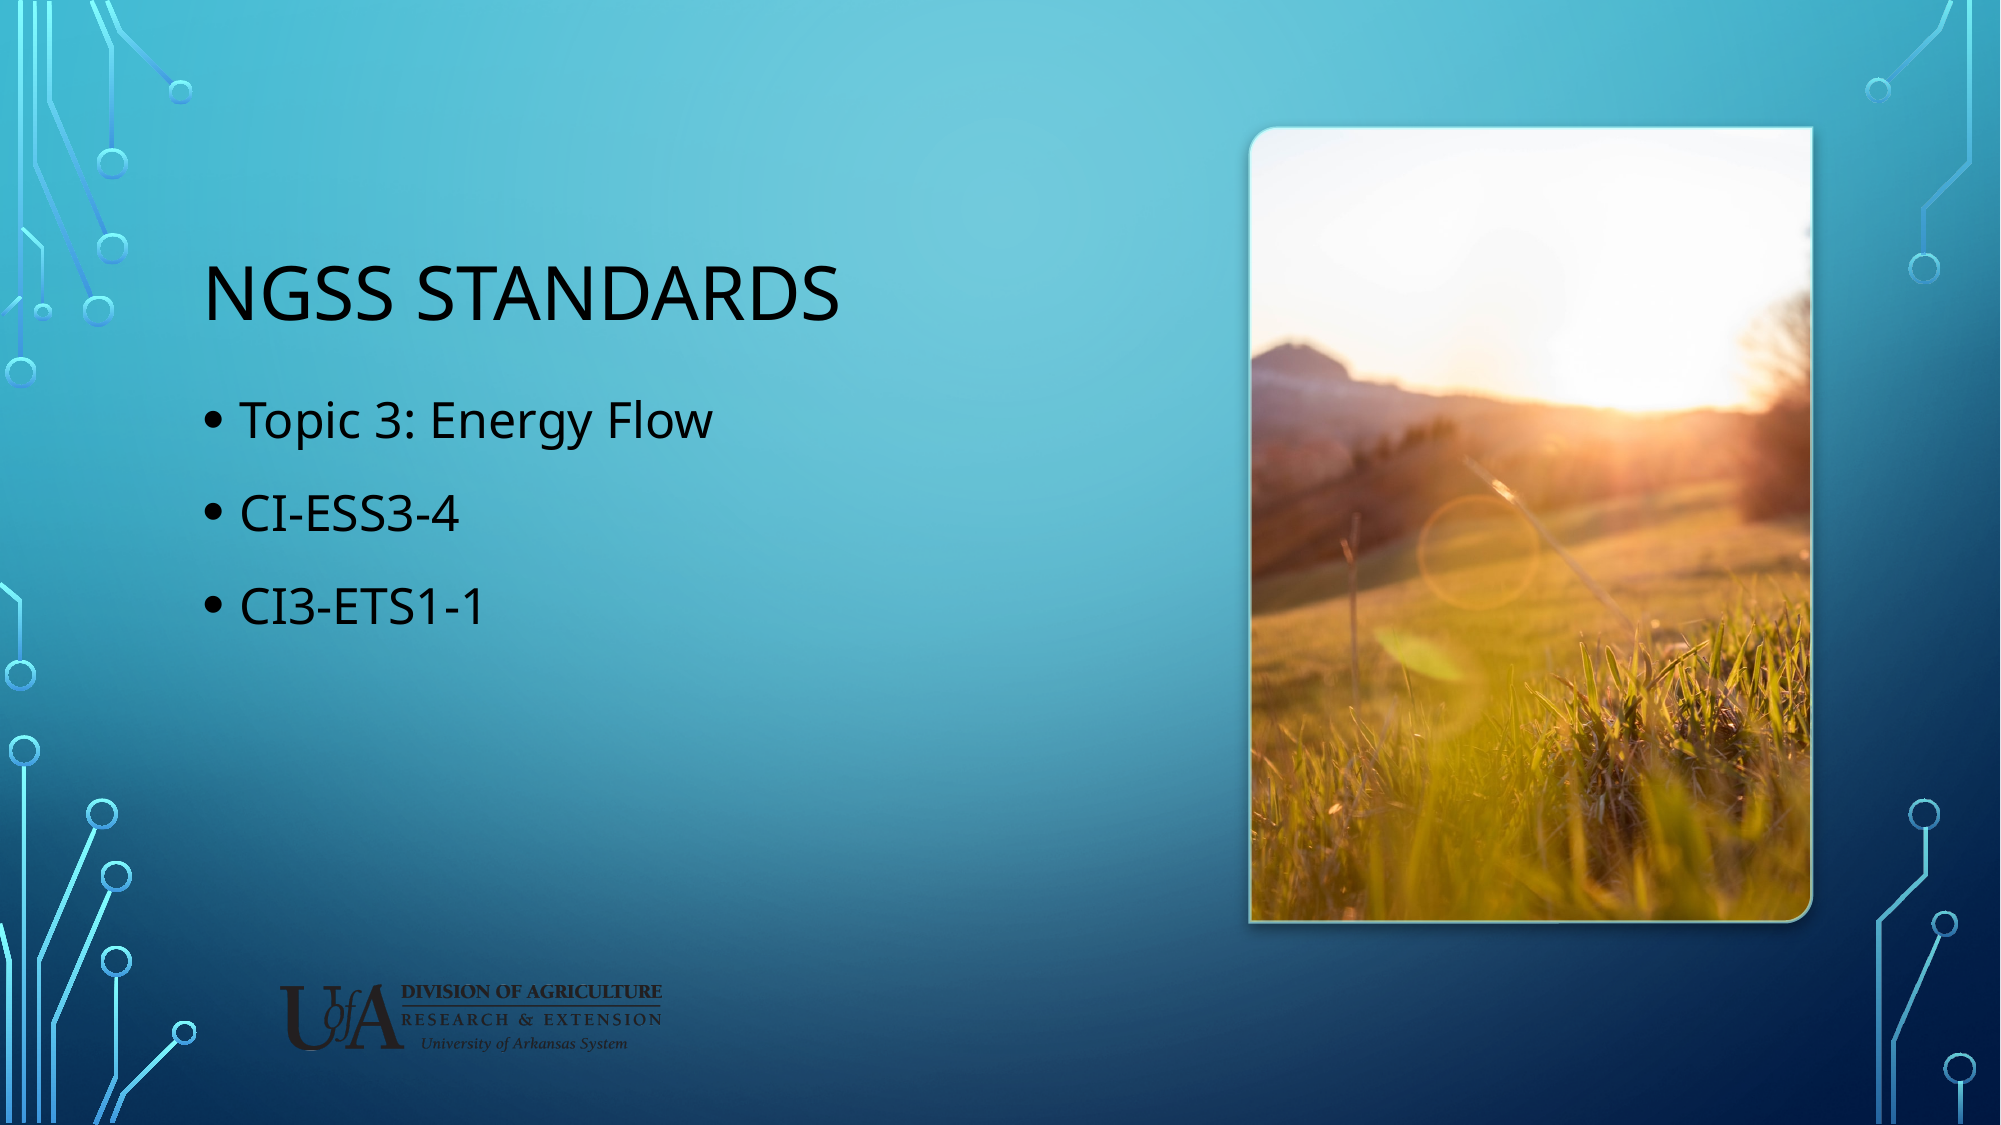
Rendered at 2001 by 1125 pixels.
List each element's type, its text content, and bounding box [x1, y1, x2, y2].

title NGSS STANDARDS [187, 101, 1155, 344]
picture [1249, 127, 1813, 923]
picture [272, 974, 671, 1065]
list Topic 3: Energy Flow CI-ESS3-4 CI3-ETS1-1 [187, 369, 1155, 950]
